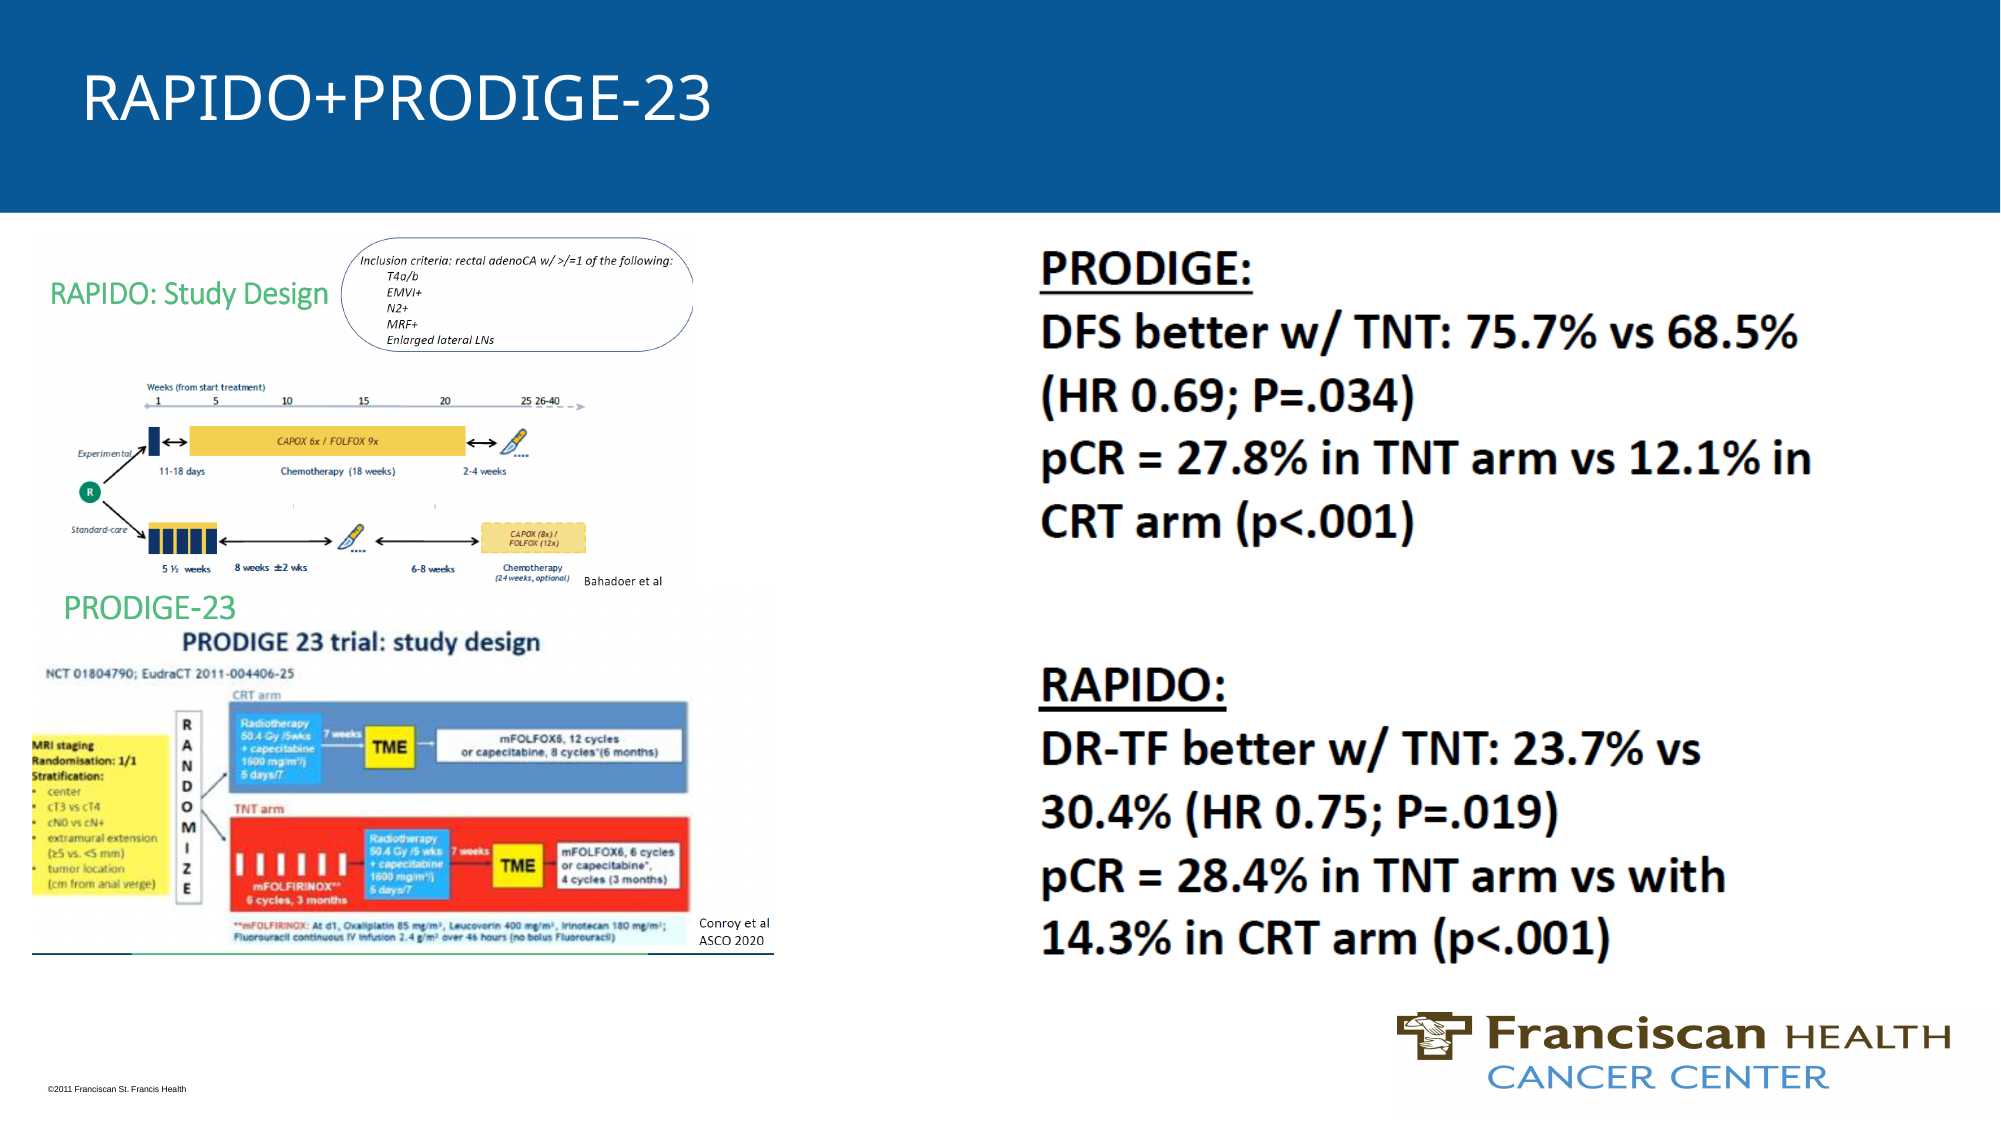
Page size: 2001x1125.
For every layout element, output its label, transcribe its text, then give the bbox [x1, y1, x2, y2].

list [32, 237, 693, 586]
title RAPIDO+PRODIGE-23 [66, 50, 1884, 150]
picture [0, 0, 2001, 1125]
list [1001, 237, 1874, 1001]
